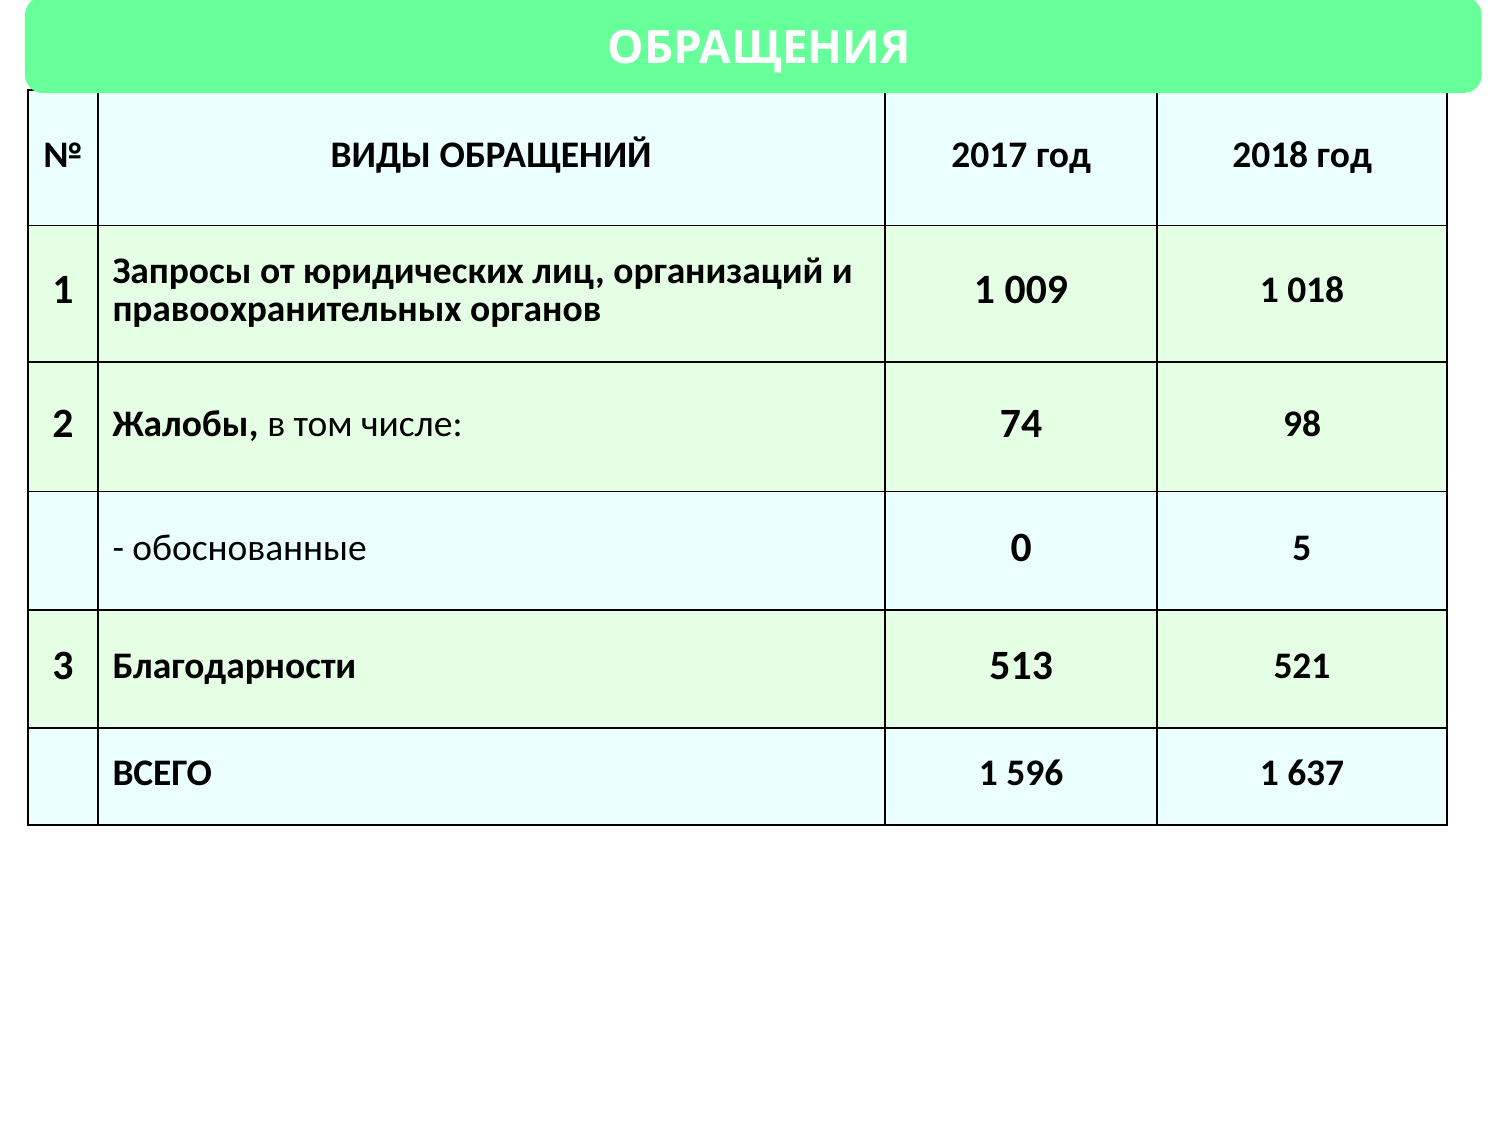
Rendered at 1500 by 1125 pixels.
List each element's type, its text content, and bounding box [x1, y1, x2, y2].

table_cell ВСЕГО [99, 729, 884, 824]
table_cell [29, 492, 97, 609]
table_cell 513 [886, 611, 1156, 727]
table_cell Жалобы, в том числе: [99, 363, 884, 491]
table_cell 521 [1158, 611, 1446, 727]
table_header № [29, 91, 97, 225]
table_cell Запросы от юридических лиц, организаций и правоохранительных органов [99, 226, 884, 361]
table_cell 1 637 [1158, 729, 1446, 824]
table_cell 1 [29, 226, 97, 361]
table_header 2017 год [886, 92, 1156, 225]
table_cell 98 [1158, 363, 1446, 491]
table_cell 74 [886, 363, 1156, 491]
table_cell 1 596 [886, 729, 1156, 824]
table_cell 0 [886, 492, 1156, 609]
table_cell 2 [29, 363, 97, 491]
table_header 2018 год [1158, 92, 1446, 225]
text_box ОБРАЩЕНИЯ [26, 0, 1481, 93]
table_cell 1 018 [1158, 226, 1446, 361]
table_cell 3 [29, 611, 97, 727]
table_header ВИДЫ ОБРАЩЕНИЙ [99, 93, 884, 225]
table_cell Благодарности [99, 611, 884, 727]
table_cell 5 [1158, 492, 1446, 609]
table_cell 1 009 [886, 226, 1156, 361]
table_cell - обоснованные [99, 492, 884, 609]
table_cell [29, 729, 97, 824]
